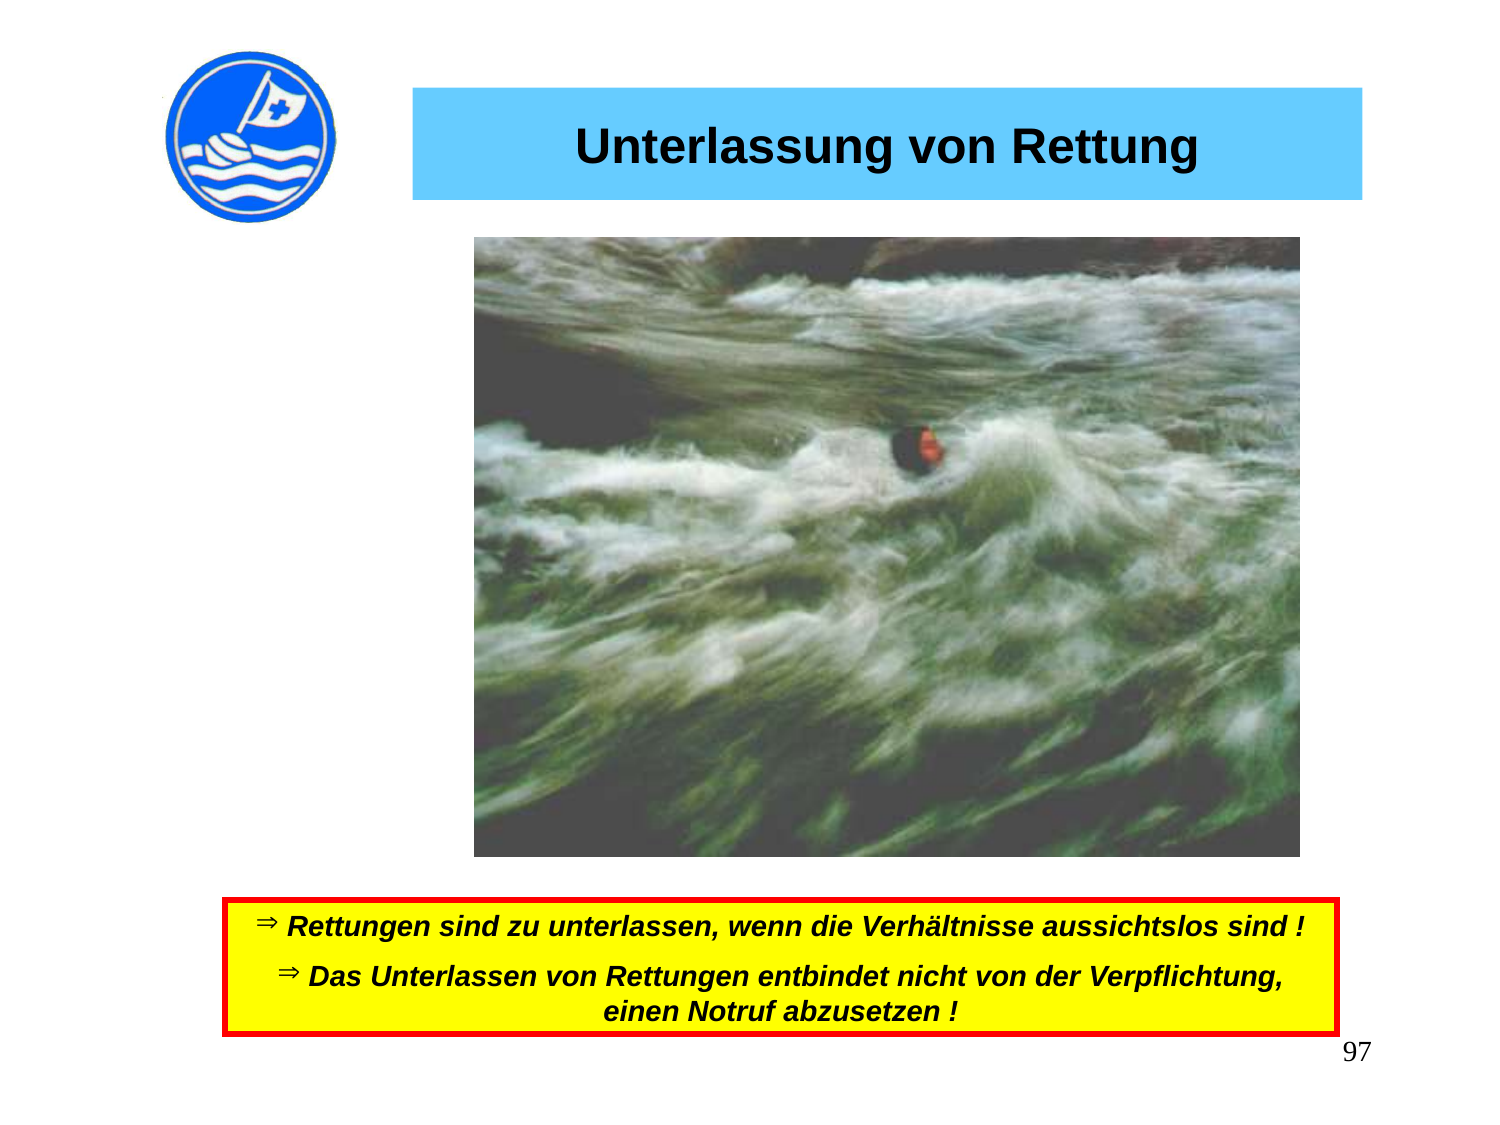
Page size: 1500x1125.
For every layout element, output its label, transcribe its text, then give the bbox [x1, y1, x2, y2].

text_box Rettungen sind zu unterlassen, wenn die Verhältnisse aussichtslos sind ! Das Unterlassen von Rettungen entbindet nicht von der Verpflichtung, einen Notruf abzusetzen ! [224, 900, 1338, 1035]
picture [474, 237, 1300, 857]
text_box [162, 49, 338, 225]
slide_number 97 [1074, 1025, 1388, 1100]
text_box Unterlassung von Rettung [412, 87, 1363, 200]
